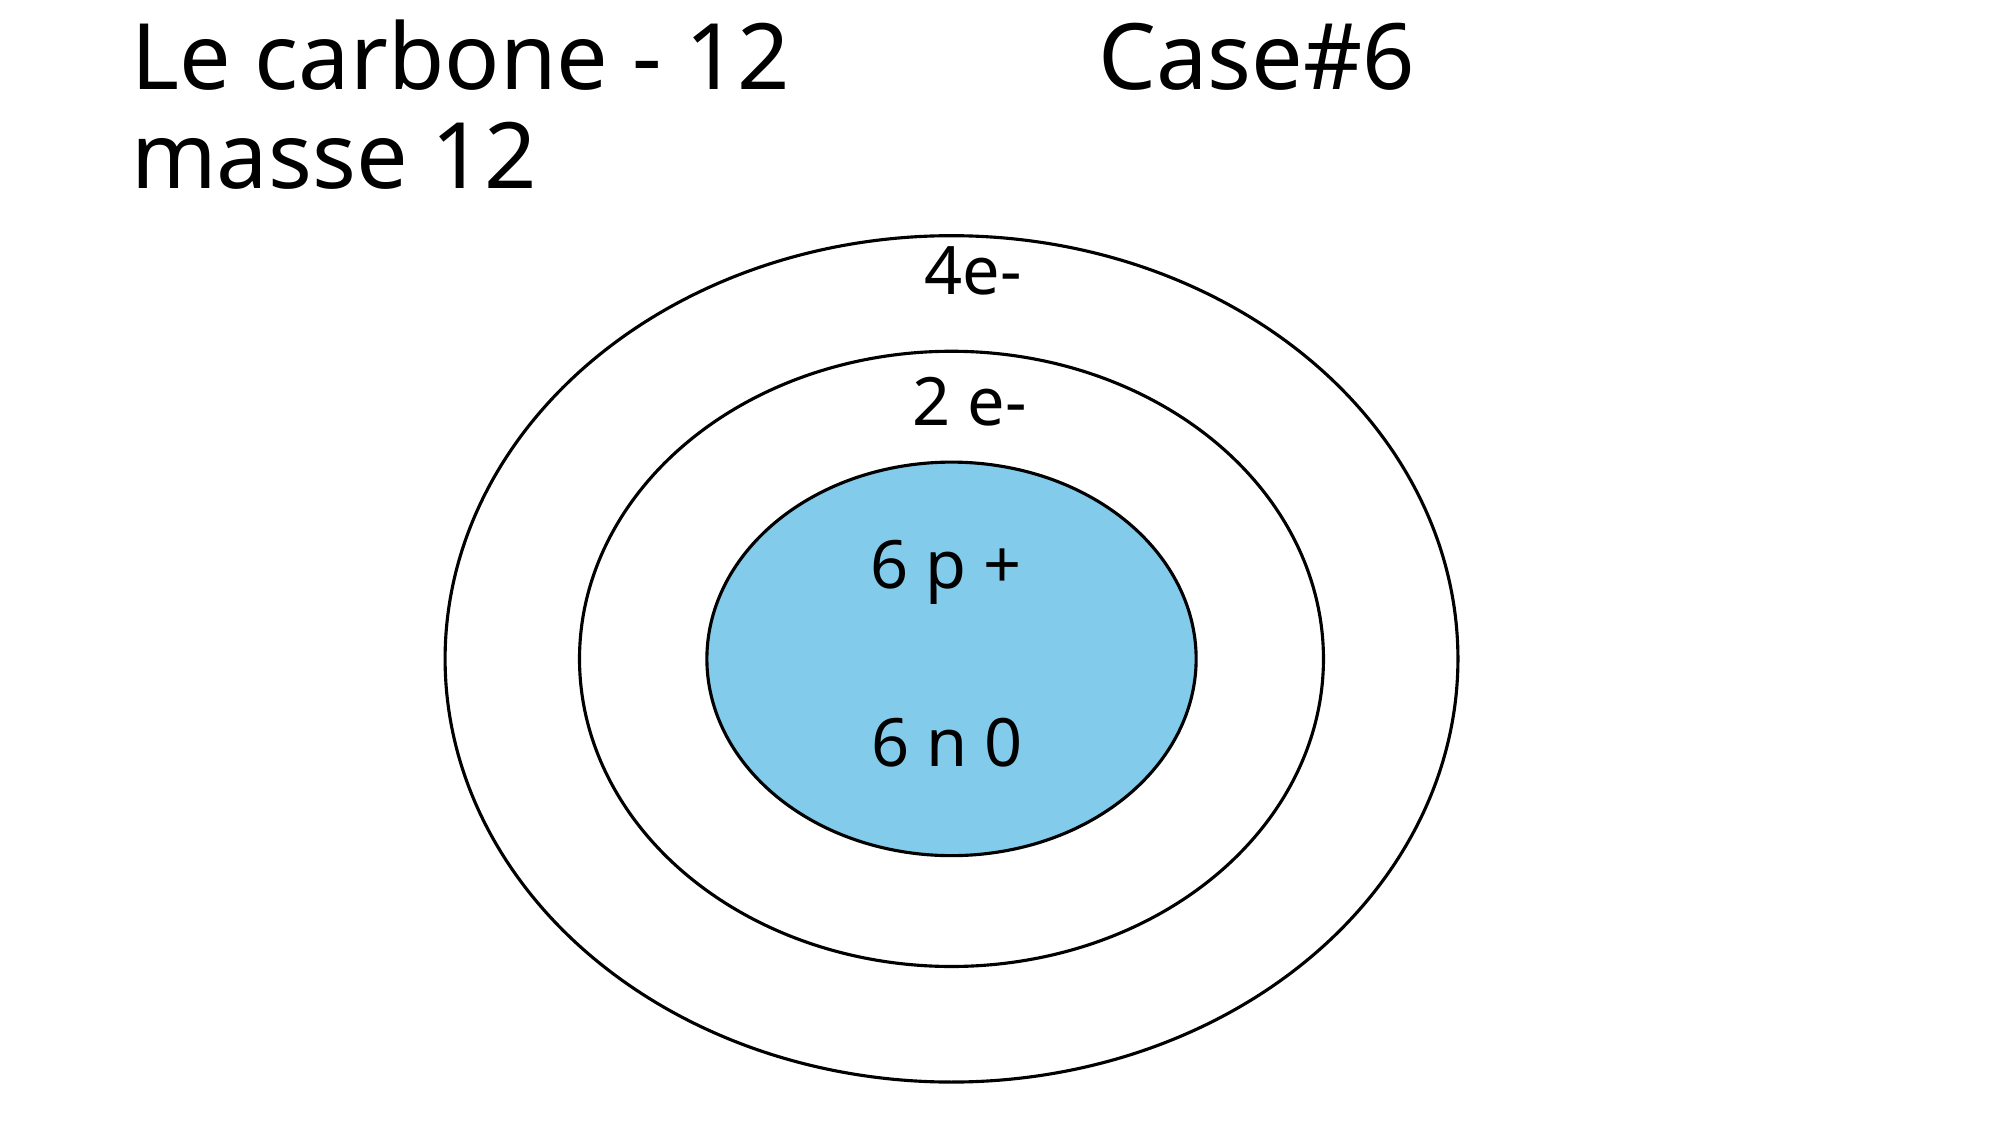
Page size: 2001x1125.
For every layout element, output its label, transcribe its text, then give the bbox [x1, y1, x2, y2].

text_box [705, 460, 1198, 858]
text_box 6 n 0 [856, 692, 1104, 788]
text_box [577, 353, 1326, 969]
title Le carbone - 12 Case#6 masse 12 [116, 0, 1842, 219]
text_box 6 p + [855, 514, 1050, 610]
text_box 2 e- [897, 350, 1104, 446]
text_box [443, 235, 1460, 1084]
text_box 4e- [909, 220, 1051, 316]
